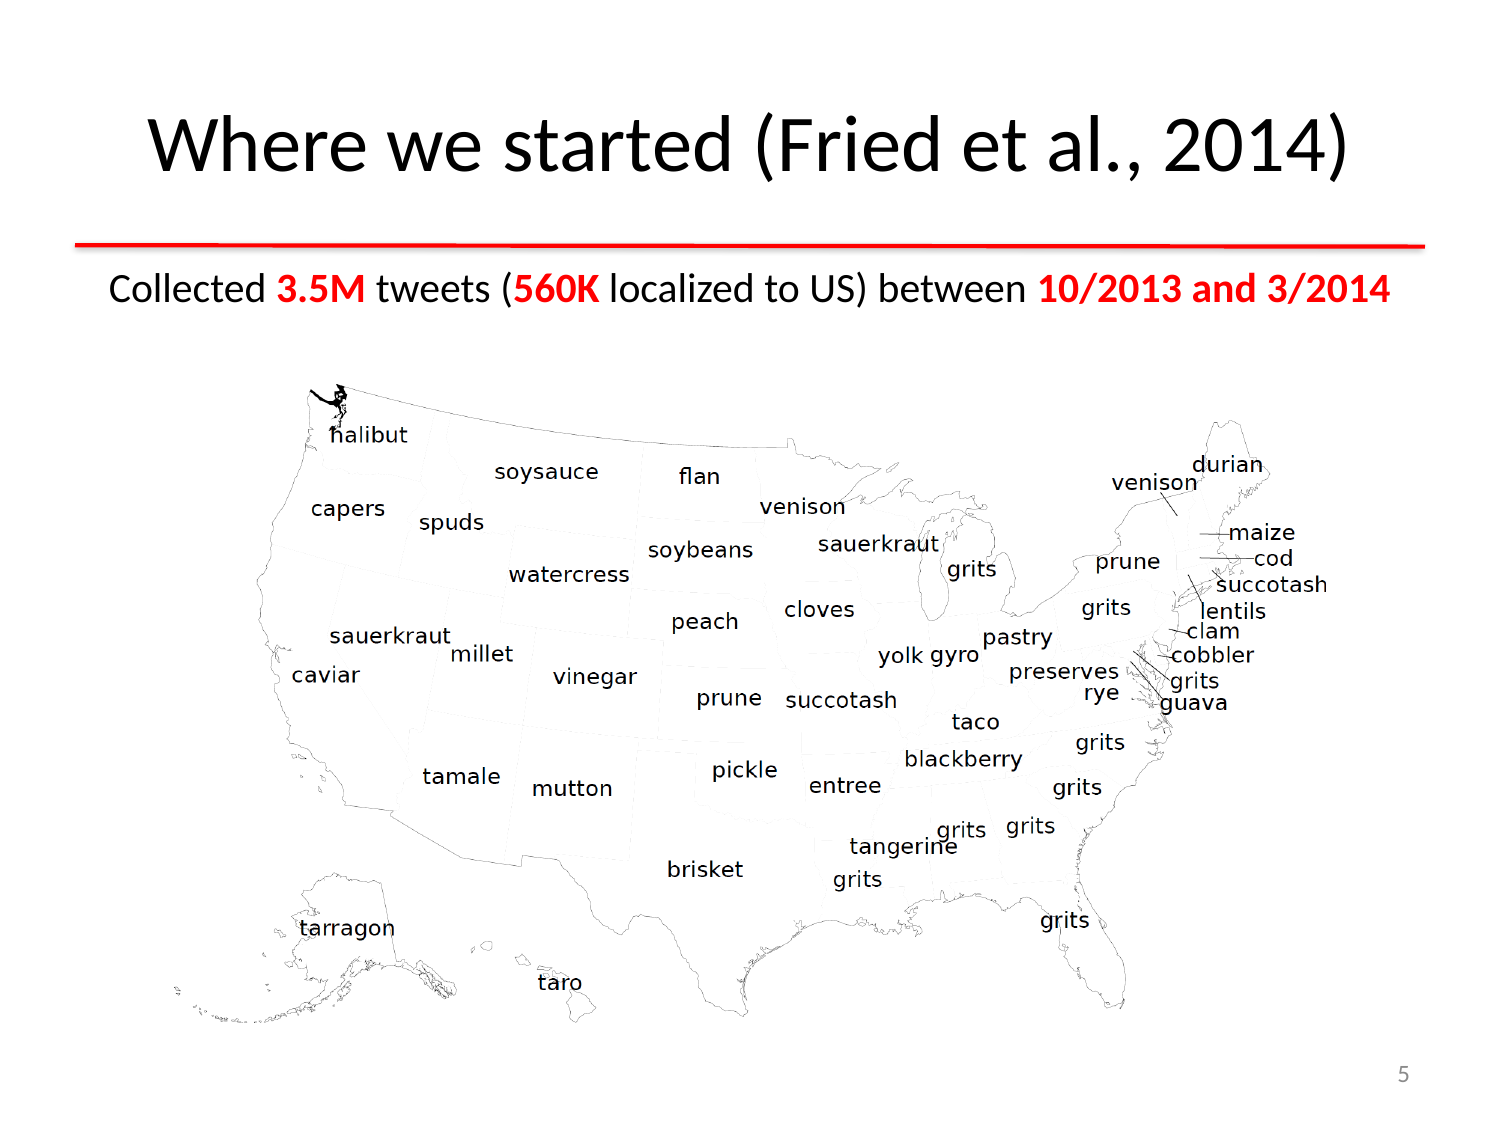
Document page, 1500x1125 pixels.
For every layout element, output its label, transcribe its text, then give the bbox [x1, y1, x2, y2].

picture [173, 383, 1327, 1023]
slide_number 5 [1074, 1042, 1425, 1103]
title Where we started (Fried et al., 2014) [75, 45, 1425, 233]
text_box Collected 3.5M tweets (560K localized to US) between 10/2013 and 3/2014 [93, 252, 1407, 318]
